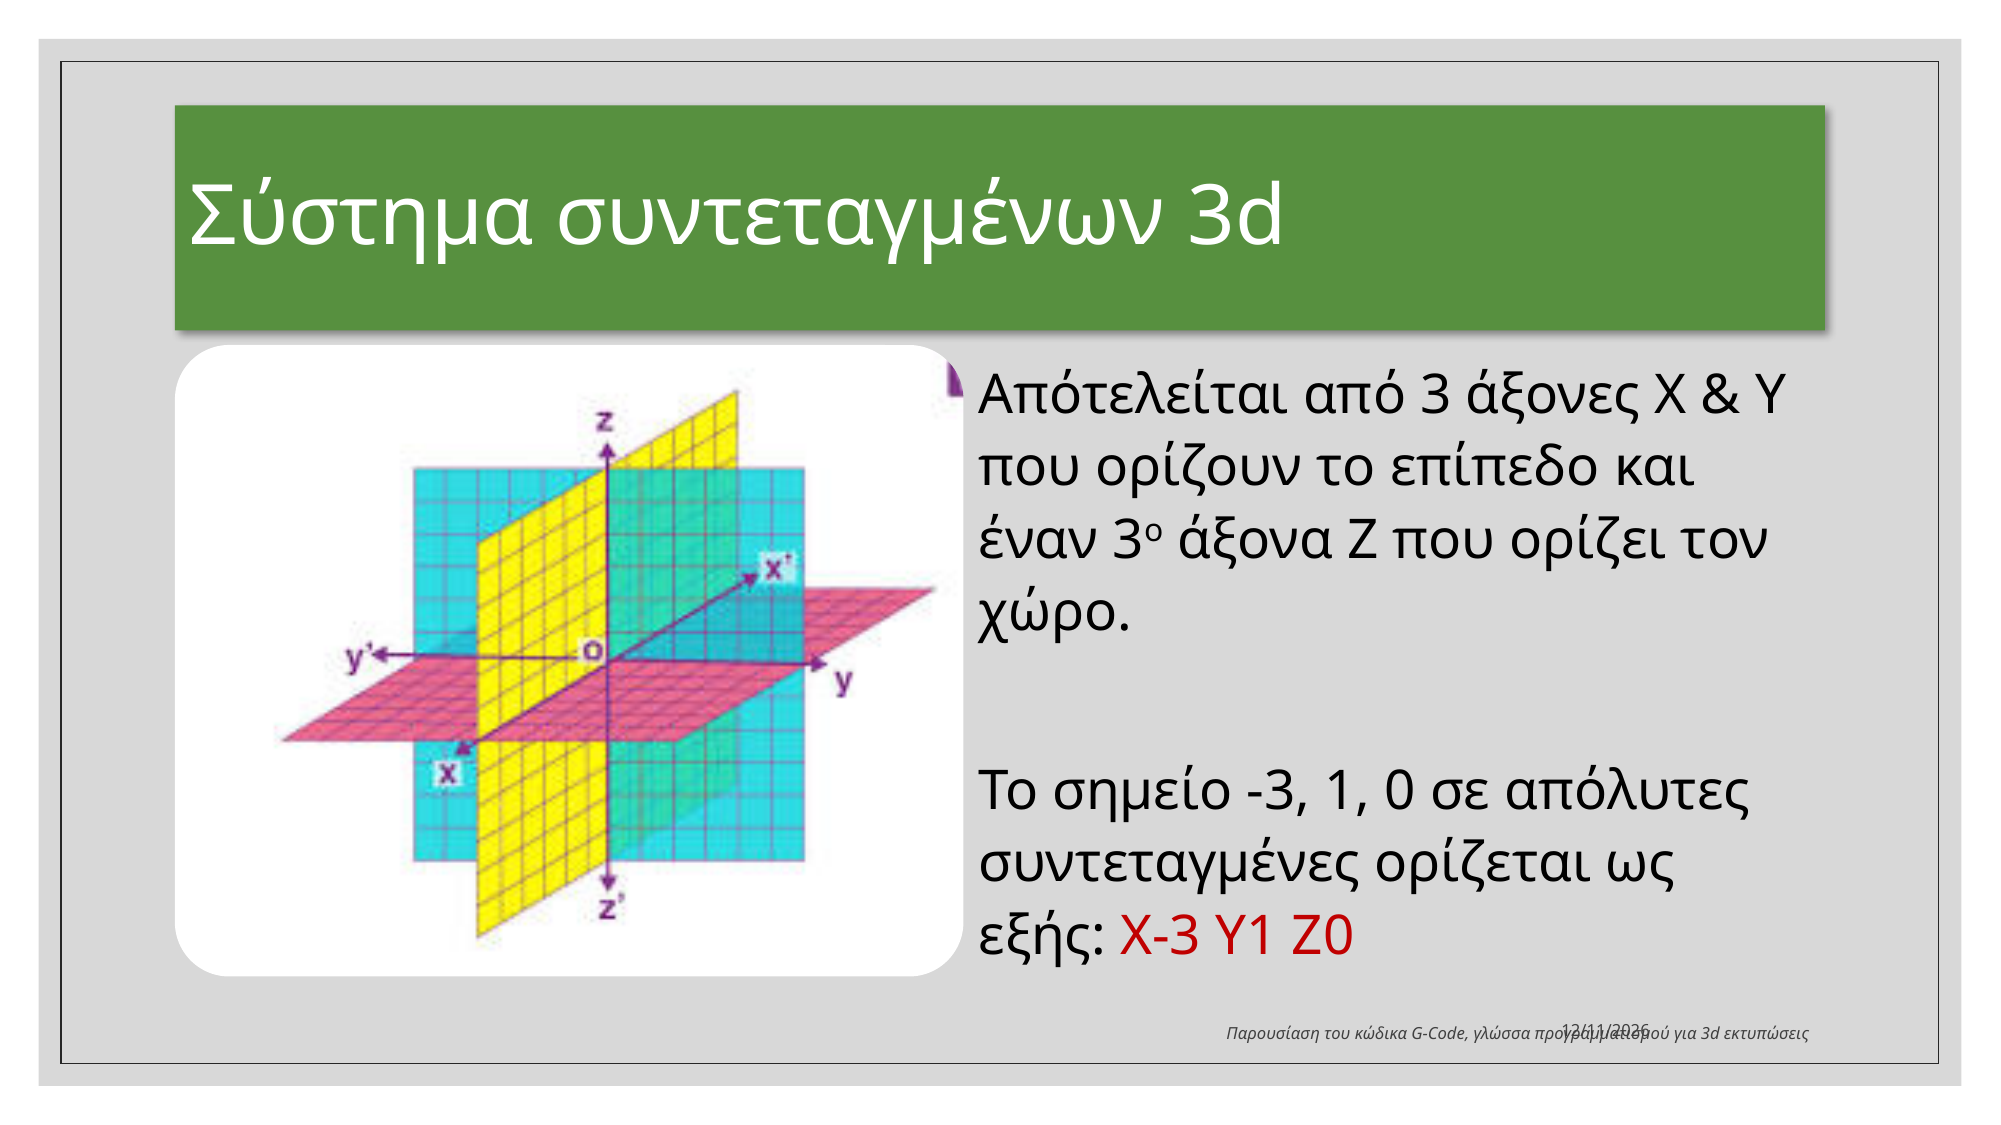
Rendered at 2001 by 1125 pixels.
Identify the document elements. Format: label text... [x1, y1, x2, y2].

title Σύστημα συντεταγμένων 3d [174, 104, 1826, 331]
picture [174, 344, 964, 977]
list Απότελείται από 3 άξονες Χ & Υ που ορίζουν το επίπεδο και έναν 3ο άξονα Z που ορίζει τον χώρο. Το σημείο -3, 1, 0 σε απόλυτες συντεταγμένες ορίζεται ως εξής: Χ-3 Υ1 Ζ0 [968, 345, 1825, 977]
text_box Παρουσίαση του κώδικα G-Code, γλώσσα προγραμματισμού για 3d εκτυπώσεις [1190, 989, 1825, 1050]
